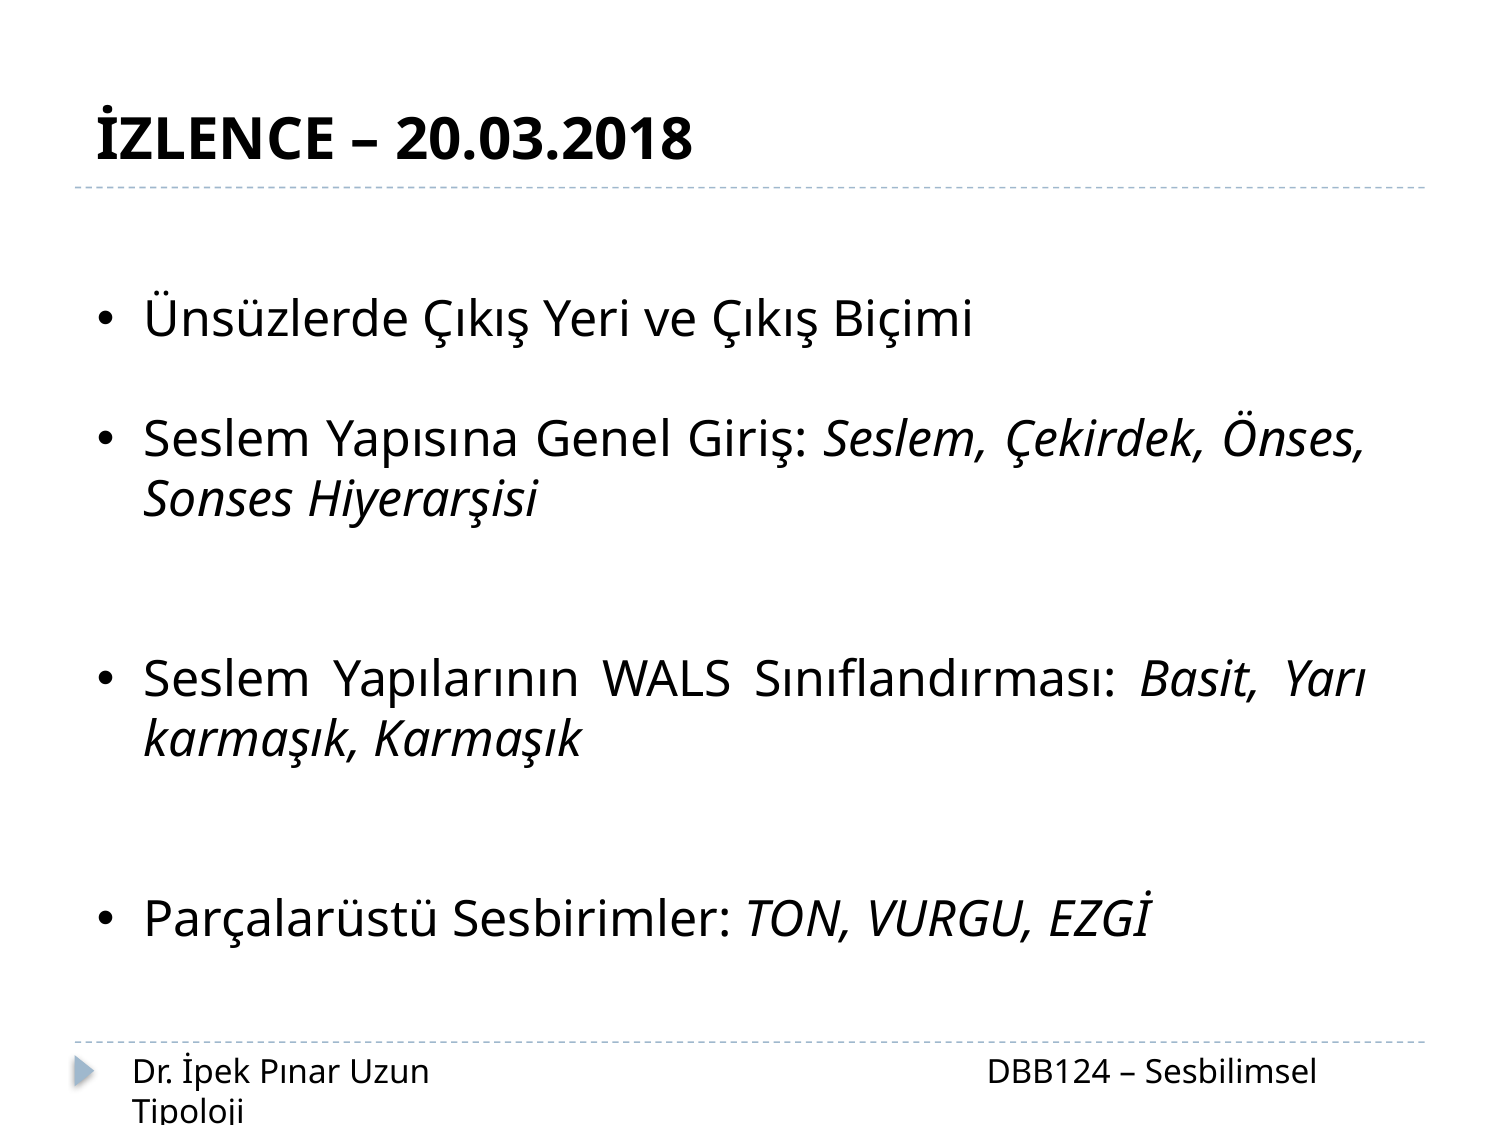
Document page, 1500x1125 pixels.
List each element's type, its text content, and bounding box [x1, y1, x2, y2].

text_box Dr. İpek Pınar Uzun DBB124 – Sesbilimsel Tipoloji [117, 1042, 1430, 1125]
text_box Ünsüzlerde Çıkış Yeri ve Çıkış Biçimi Seslem Yapısına Genel Giriş: Seslem, Çekirdek, Önses, Sonses Hiyerarşisi Seslem Yapılarının WALS Sınıflandırması: Basit, Yarı karmaşık, Karmaşık Parçalarüstü Sesbirimler: TON, VURGU, EZGİ [82, 279, 1383, 955]
text_box İZLENCE – 20.03.2018 [82, 93, 1395, 179]
